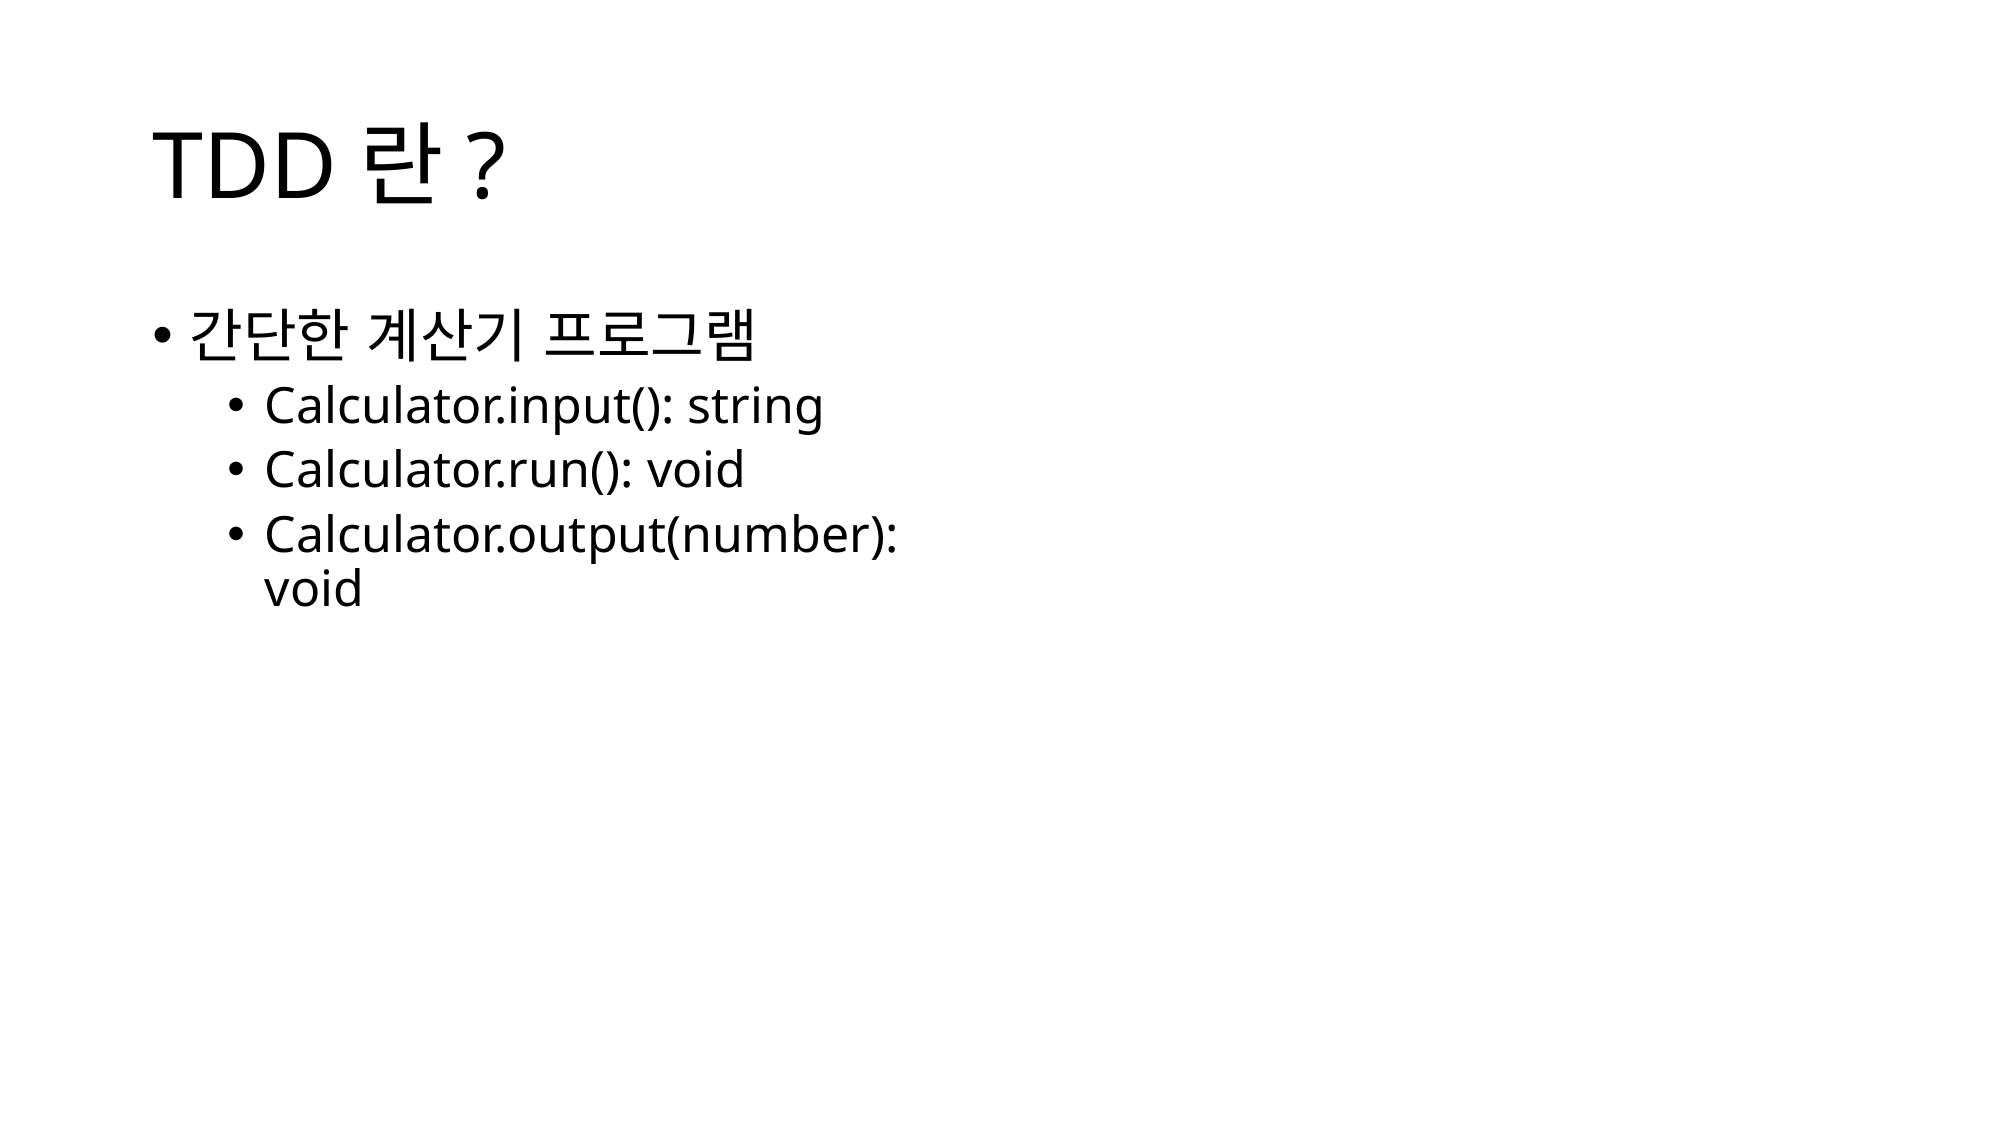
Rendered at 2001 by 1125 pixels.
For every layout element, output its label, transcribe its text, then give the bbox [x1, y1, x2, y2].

title TDD란? [137, 59, 1863, 278]
list 간단한 계산기 프로그램 Calculator.input(): string Calculator.run(): void Calculator.output(number): void [137, 299, 988, 1014]
